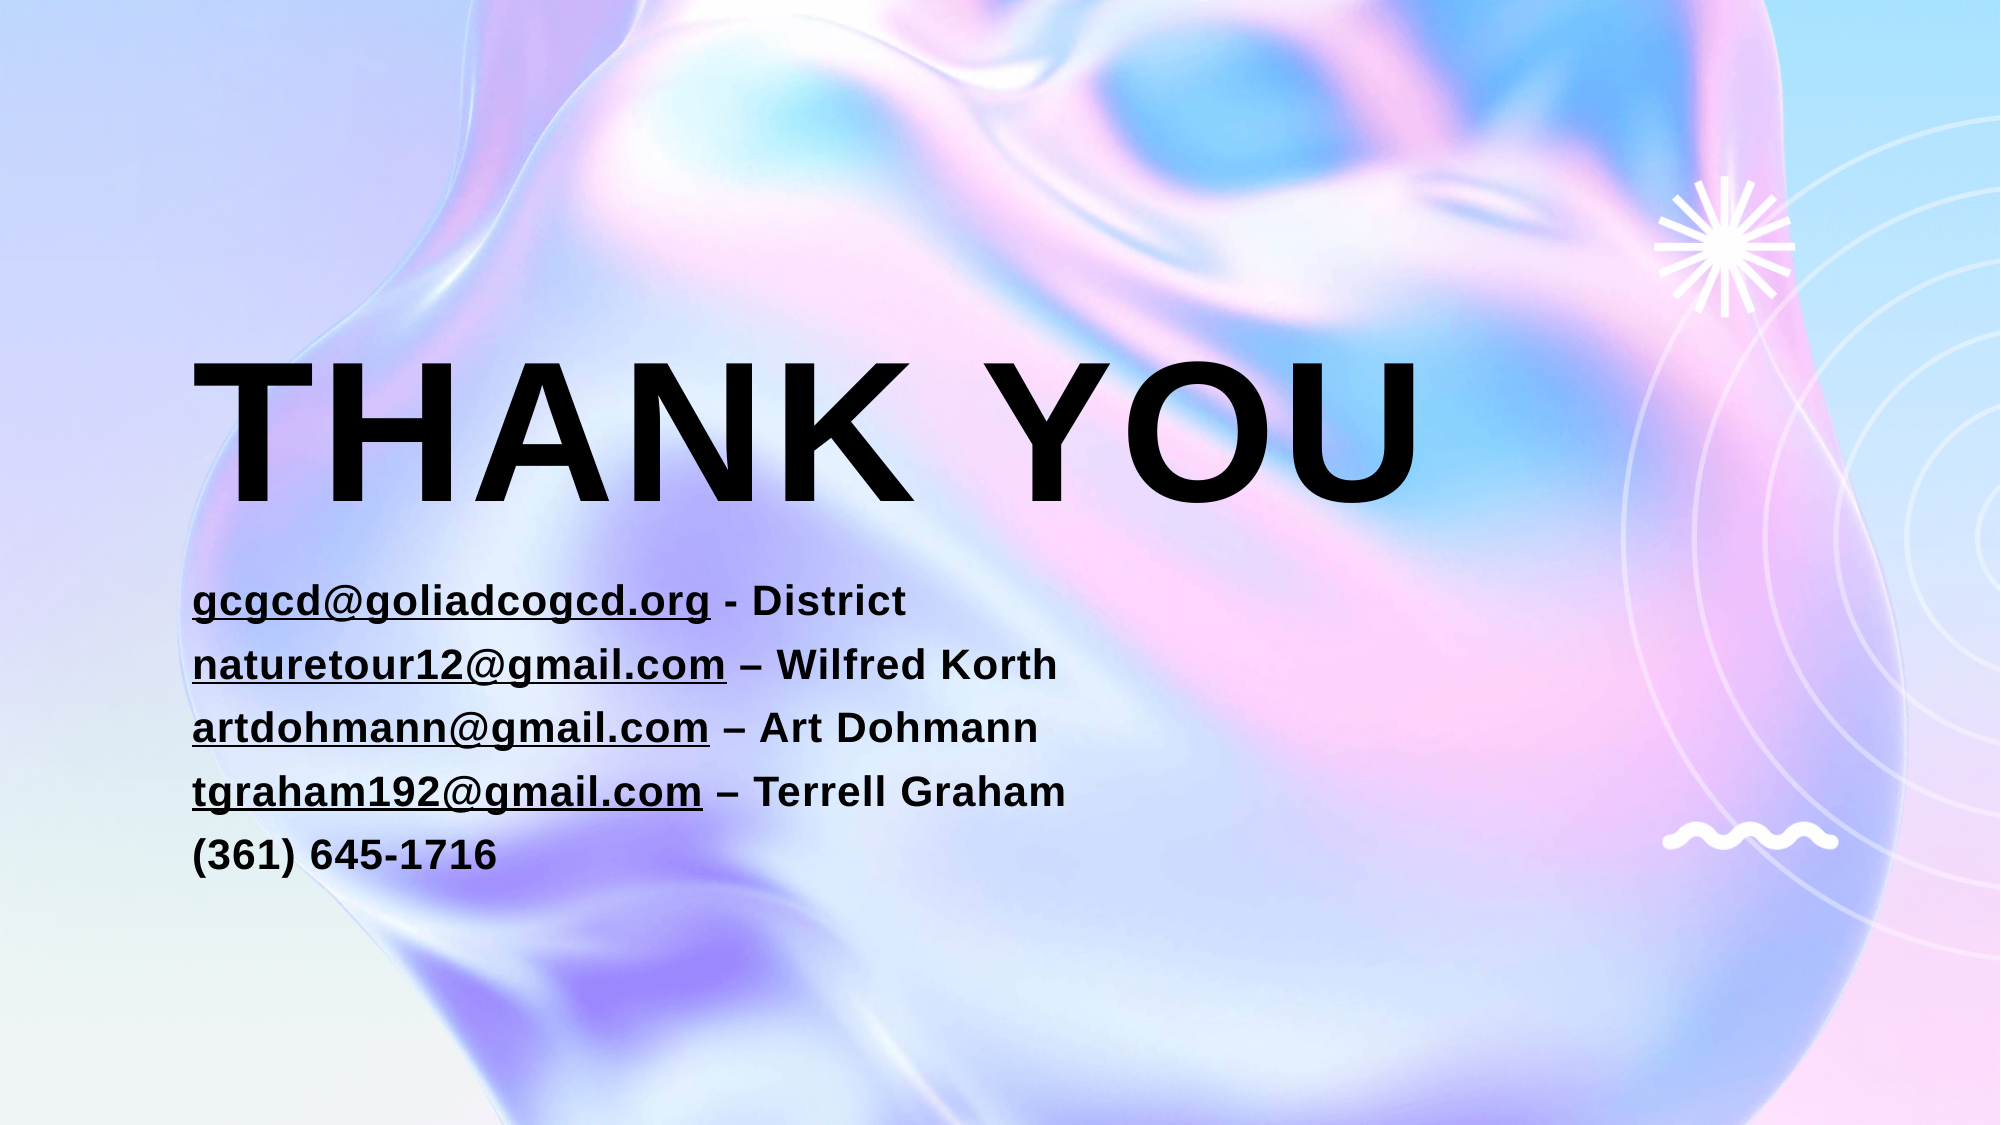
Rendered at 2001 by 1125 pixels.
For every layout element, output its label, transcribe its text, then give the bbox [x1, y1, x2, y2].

title THANK YOU [176, 321, 1824, 571]
picture [0, 0, 2000, 1125]
subtitle gcgcd@goliadcogcd.org - District naturetour12@gmail.com – Wilfred Korth artdohmann@gmail.com – Art Dohmann tgraham192@gmail.com – Terrell Graham (361) 645-1716 [176, 571, 1824, 888]
